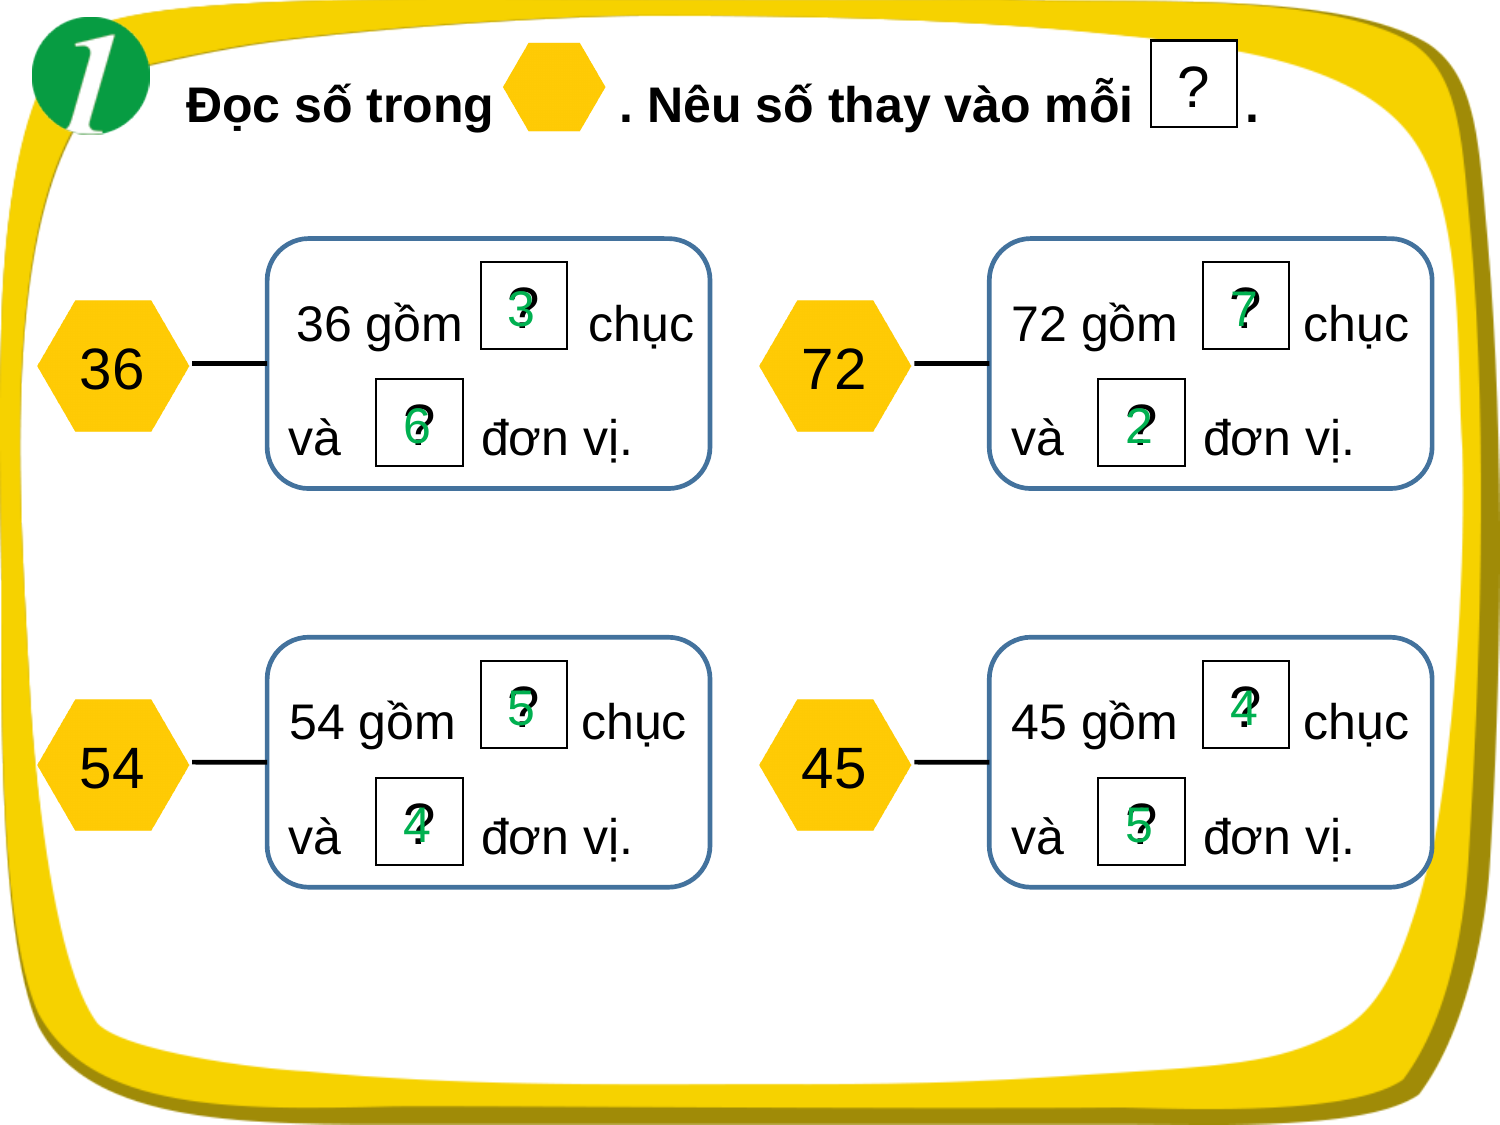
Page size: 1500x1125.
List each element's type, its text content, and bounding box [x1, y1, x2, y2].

text_box [480, 660, 568, 749]
text_box 72 gồm chục [996, 283, 1439, 359]
text_box [375, 777, 464, 866]
text_box và đơn vị. [996, 398, 1386, 474]
text_box và đơn vị. [996, 797, 1386, 872]
text_box [1097, 777, 1186, 866]
text_box [1202, 660, 1290, 749]
text_box 5 [1110, 784, 1169, 860]
text_box ? [492, 263, 555, 348]
text_box [1202, 261, 1290, 350]
text_box ? [388, 778, 451, 864]
text_box ? [1110, 380, 1173, 465]
text_box [480, 261, 568, 350]
text_box 4 [388, 784, 447, 860]
text_box 3 [493, 269, 551, 344]
text_box 2 [1110, 386, 1169, 461]
text_box [1097, 378, 1186, 467]
text_box 45 gồm chục [996, 682, 1439, 757]
text_box ? [1214, 263, 1278, 348]
text_box ? [1214, 661, 1278, 747]
text_box 5 [493, 667, 551, 743]
picture [0, 0, 1500, 1125]
text_box và đơn vị. [274, 398, 663, 474]
text_box 4 [1215, 667, 1273, 743]
text_box 54 gồm chục [274, 682, 717, 757]
text_box ? [388, 380, 451, 465]
text_box 6 [388, 386, 447, 461]
text_box [266, 636, 712, 889]
text_box ? [492, 661, 555, 747]
text_box [375, 378, 464, 467]
text_box [266, 237, 712, 490]
text_box ? [1110, 778, 1173, 864]
text_box Đọc số trong . Nêu số thay vào mỗi . [608, 64, 1338, 140]
text_box và đơn vị. [274, 797, 663, 872]
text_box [1150, 40, 1238, 128]
text_box 7 [1215, 269, 1273, 344]
text_box [988, 237, 1434, 490]
text_box 36 gồm chục [281, 283, 724, 359]
text_box Đọc số trong . Nêu số thay vào mỗi . [171, 64, 499, 140]
text_box [988, 636, 1434, 889]
